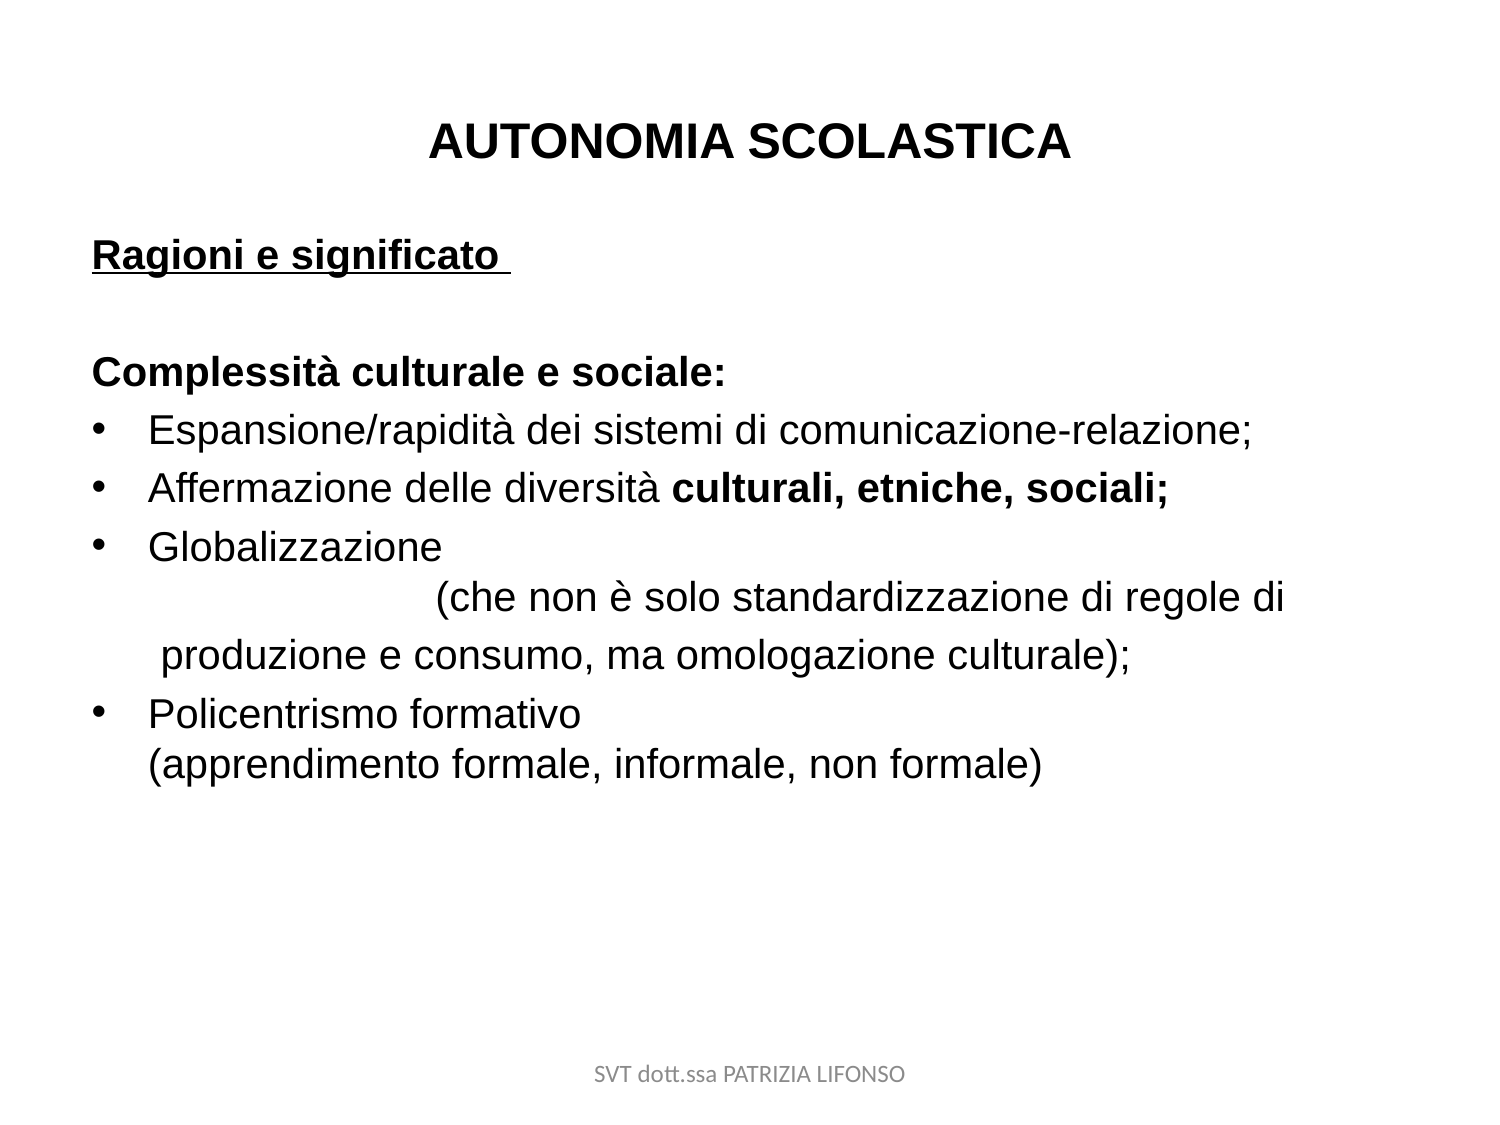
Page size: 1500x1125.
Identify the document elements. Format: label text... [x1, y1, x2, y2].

title AUTONOMIA SCOLASTICA [75, 45, 1425, 233]
list Ragioni e significato Complessità culturale e sociale: Espansione/rapidità dei sistemi di comunicazione-relazione; Affermazione delle diversità culturali, etniche, sociali; Globalizzazione (che non è solo standardizzazione di regole di produzione e consumo, ma omologazione culturale); Policentrismo formativo (apprendimento formale, informale, non formale) [76, 219, 1425, 1005]
footer SVT dott.ssa PATRIZIA LIFONSO [512, 1042, 988, 1103]
